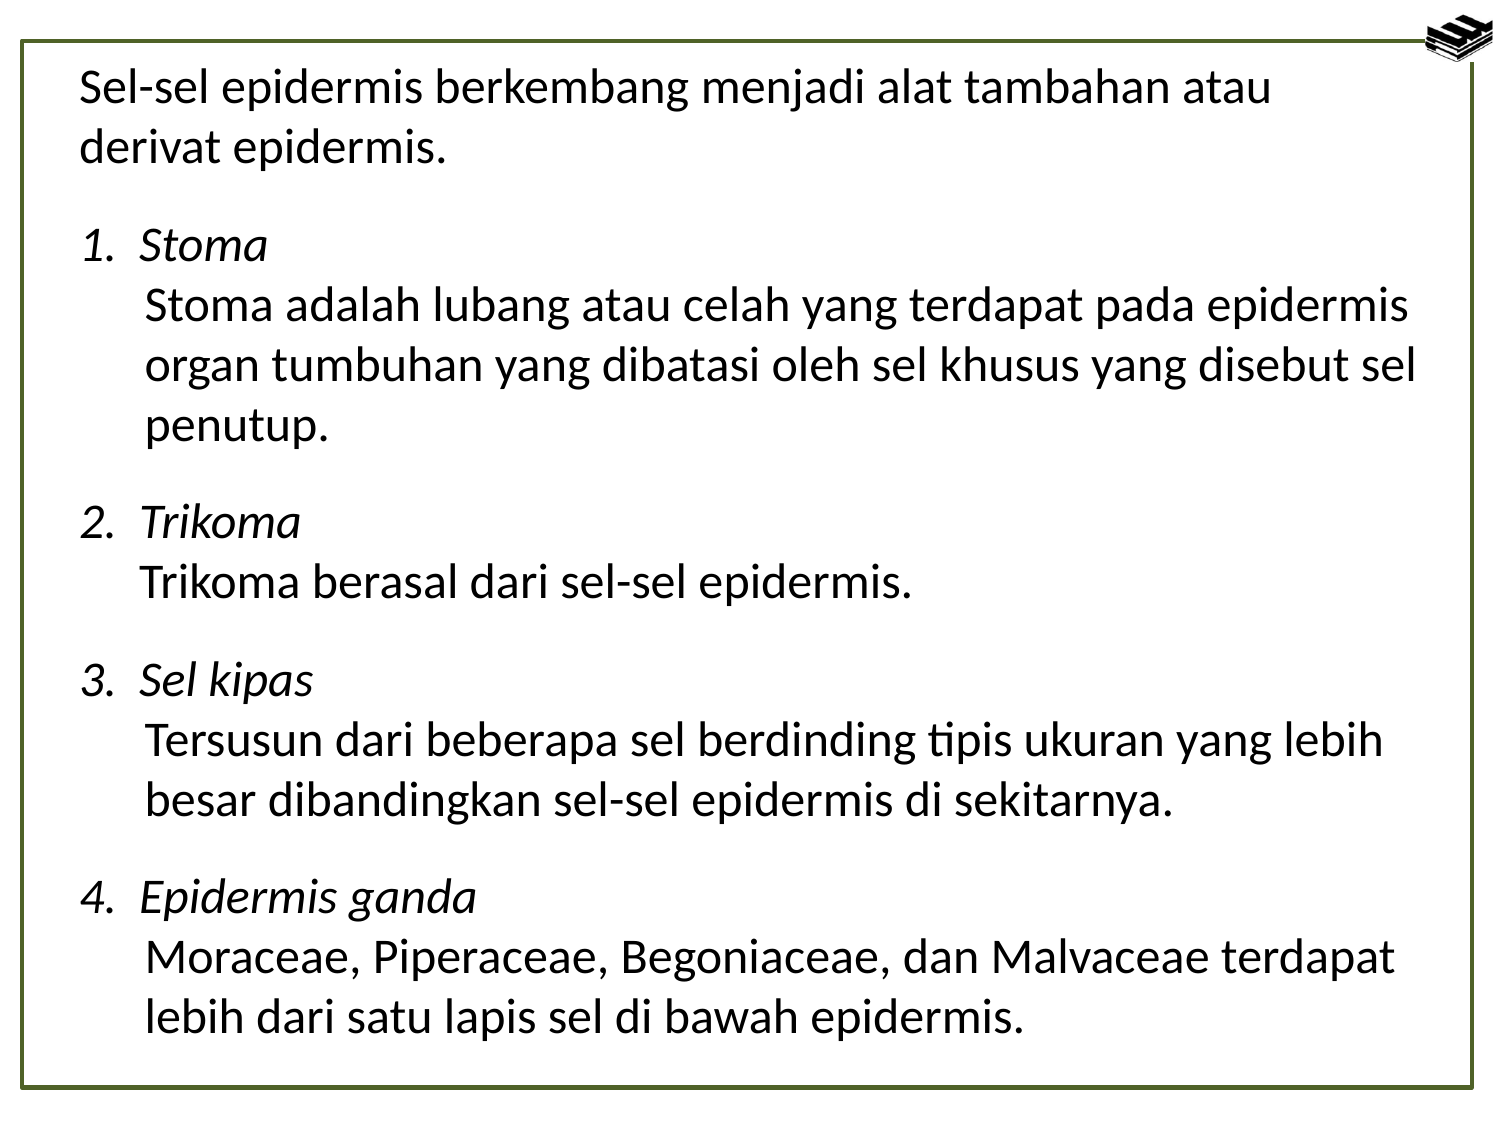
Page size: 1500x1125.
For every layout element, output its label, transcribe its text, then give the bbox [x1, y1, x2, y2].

picture [1425, 11, 1493, 62]
text_box Sel-sel epidermis berkembang menjadi alat tambahan atau derivat epidermis. 1. Stoma Stoma adalah lubang atau celah yang terdapat pada epidermis organ tumbuhan yang dibatasi oleh sel khusus yang disebut sel penutup. 2. Trikoma Trikoma berasal dari sel-sel epidermis. 3. Sel kipas Tersusun dari beberapa sel berdinding tipis ukuran yang lebih besar dibandingkan sel-sel epidermis di sekitarnya. 4. Epidermis ganda Moraceae, Piperaceae, Begoniaceae, dan Malvaceae terdapat lebih dari satu lapis sel di bawah epidermis. [64, 46, 1436, 1052]
